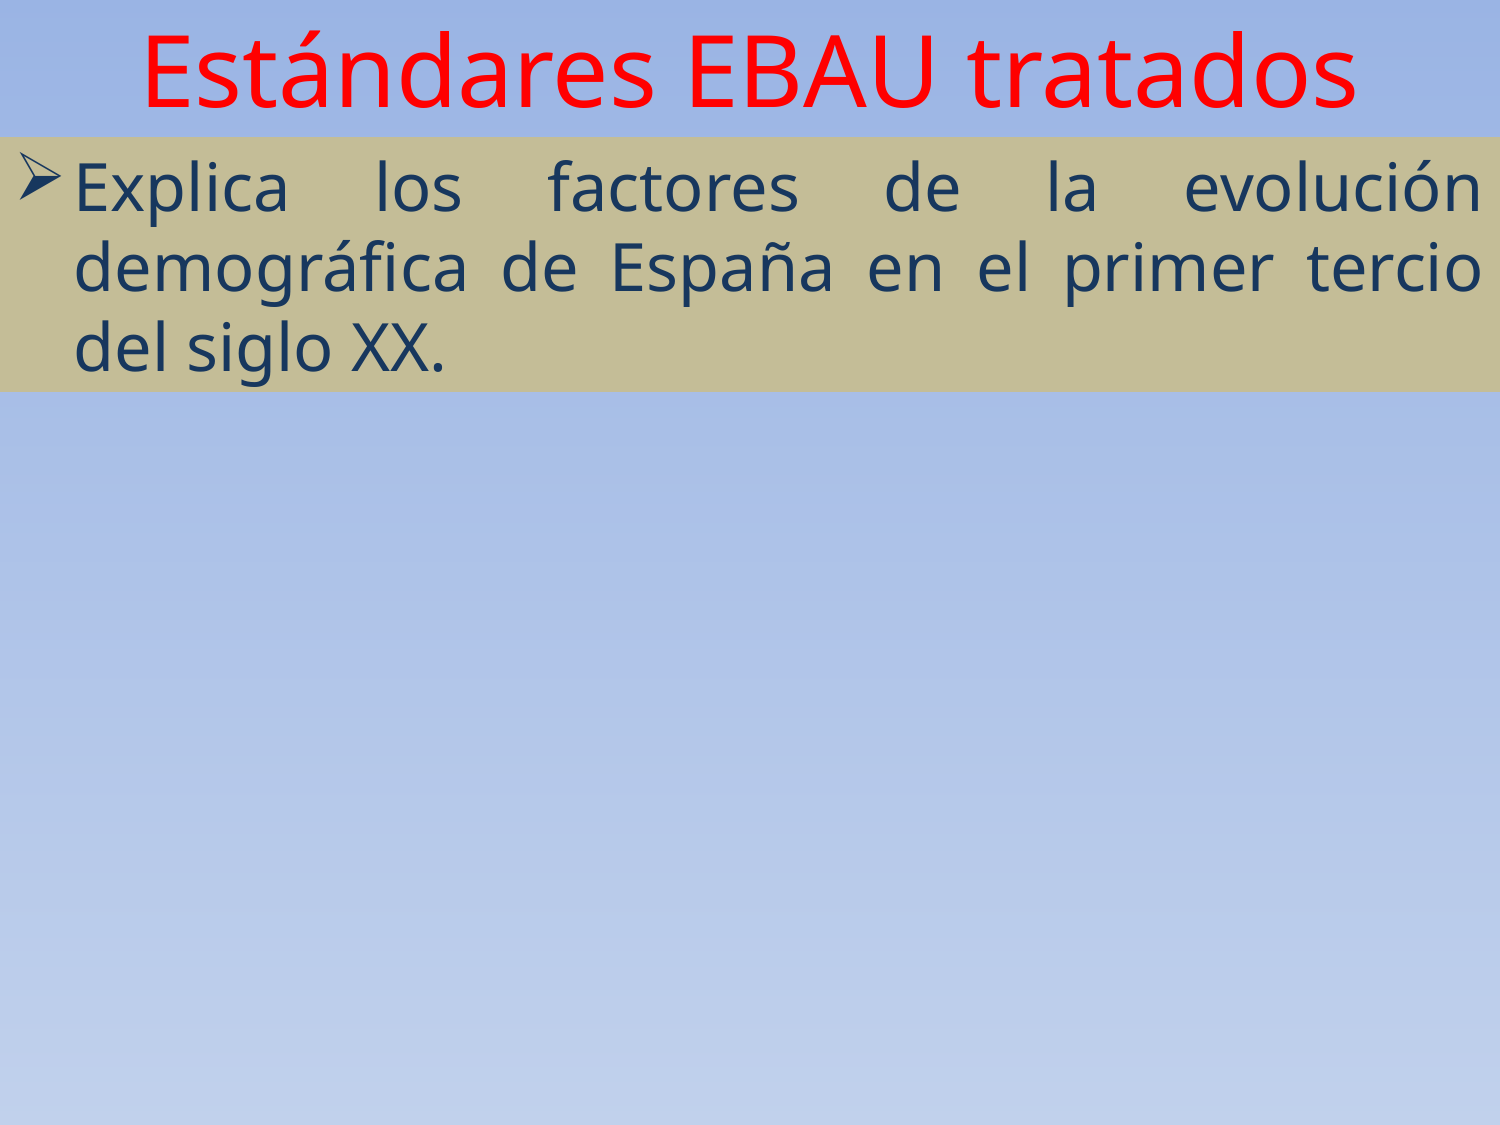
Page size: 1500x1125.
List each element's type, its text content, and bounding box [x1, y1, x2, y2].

text_box Explica los factores de la evolución demográfica de España en el primer tercio del siglo XX. [0, 137, 1500, 392]
text_box Estándares EBAU tratados [0, 0, 1500, 135]
